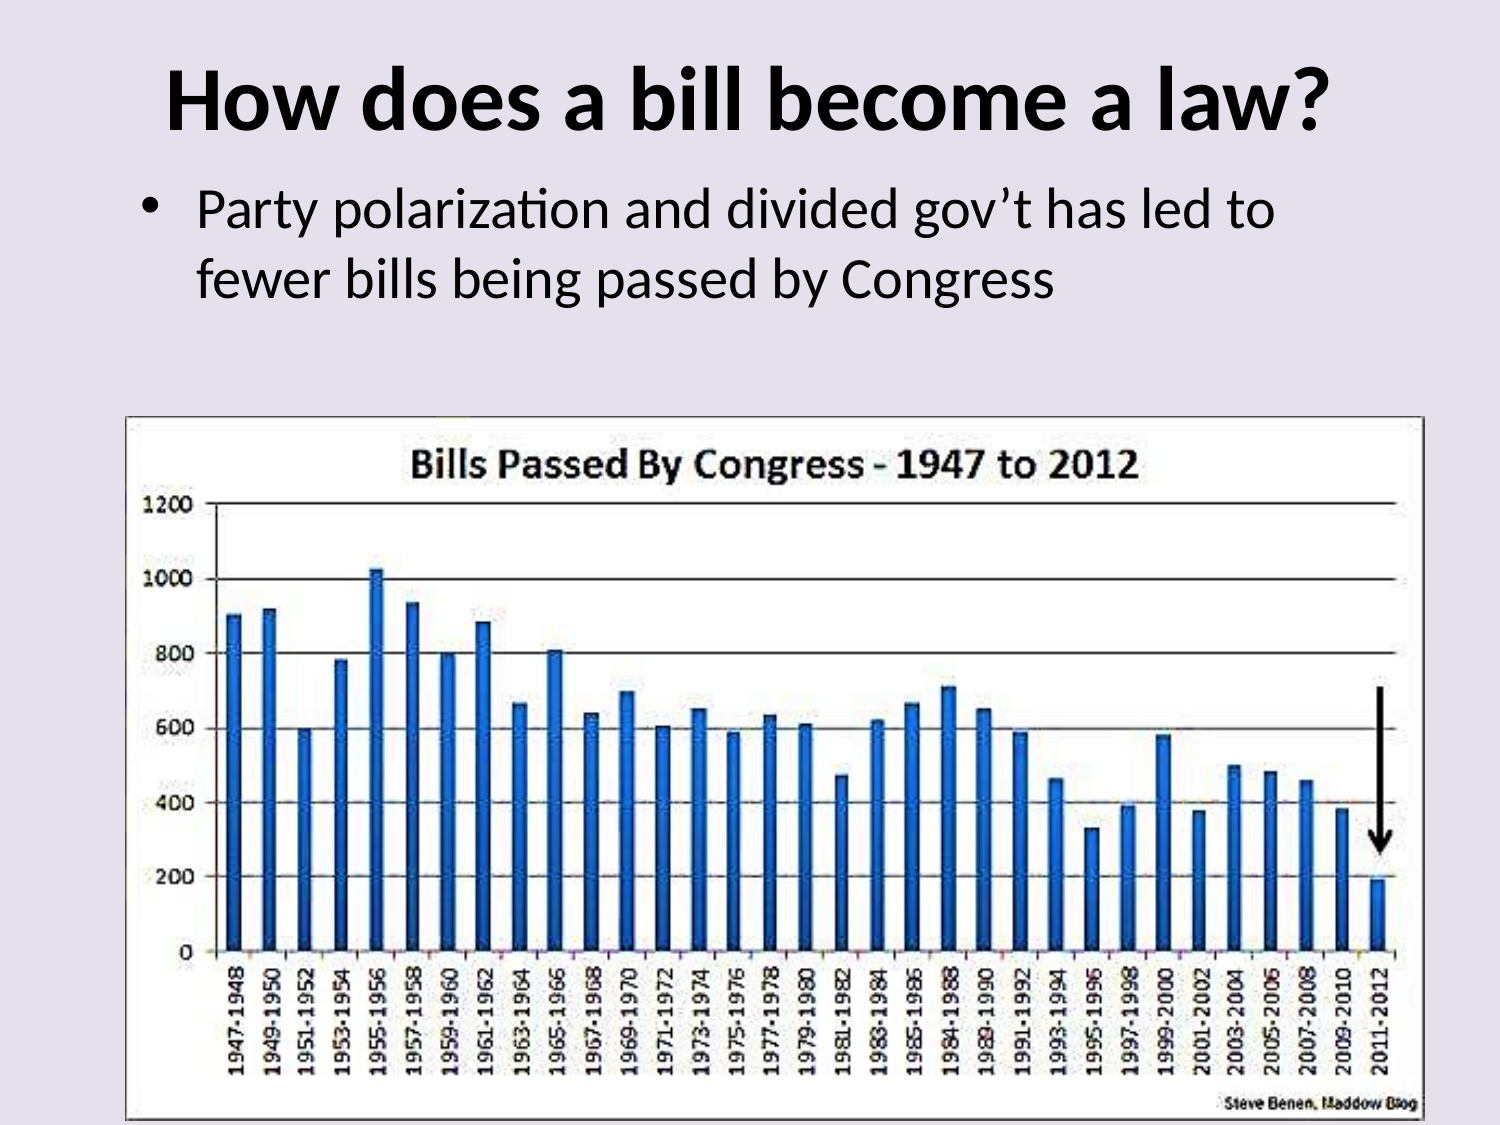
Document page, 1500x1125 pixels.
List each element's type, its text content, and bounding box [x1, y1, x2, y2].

title How does a bill become a law? [75, 0, 1425, 188]
list Party polarization and divided gov’t has led to fewer bills being passed by Congress [125, 162, 1425, 388]
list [124, 416, 1426, 1121]
